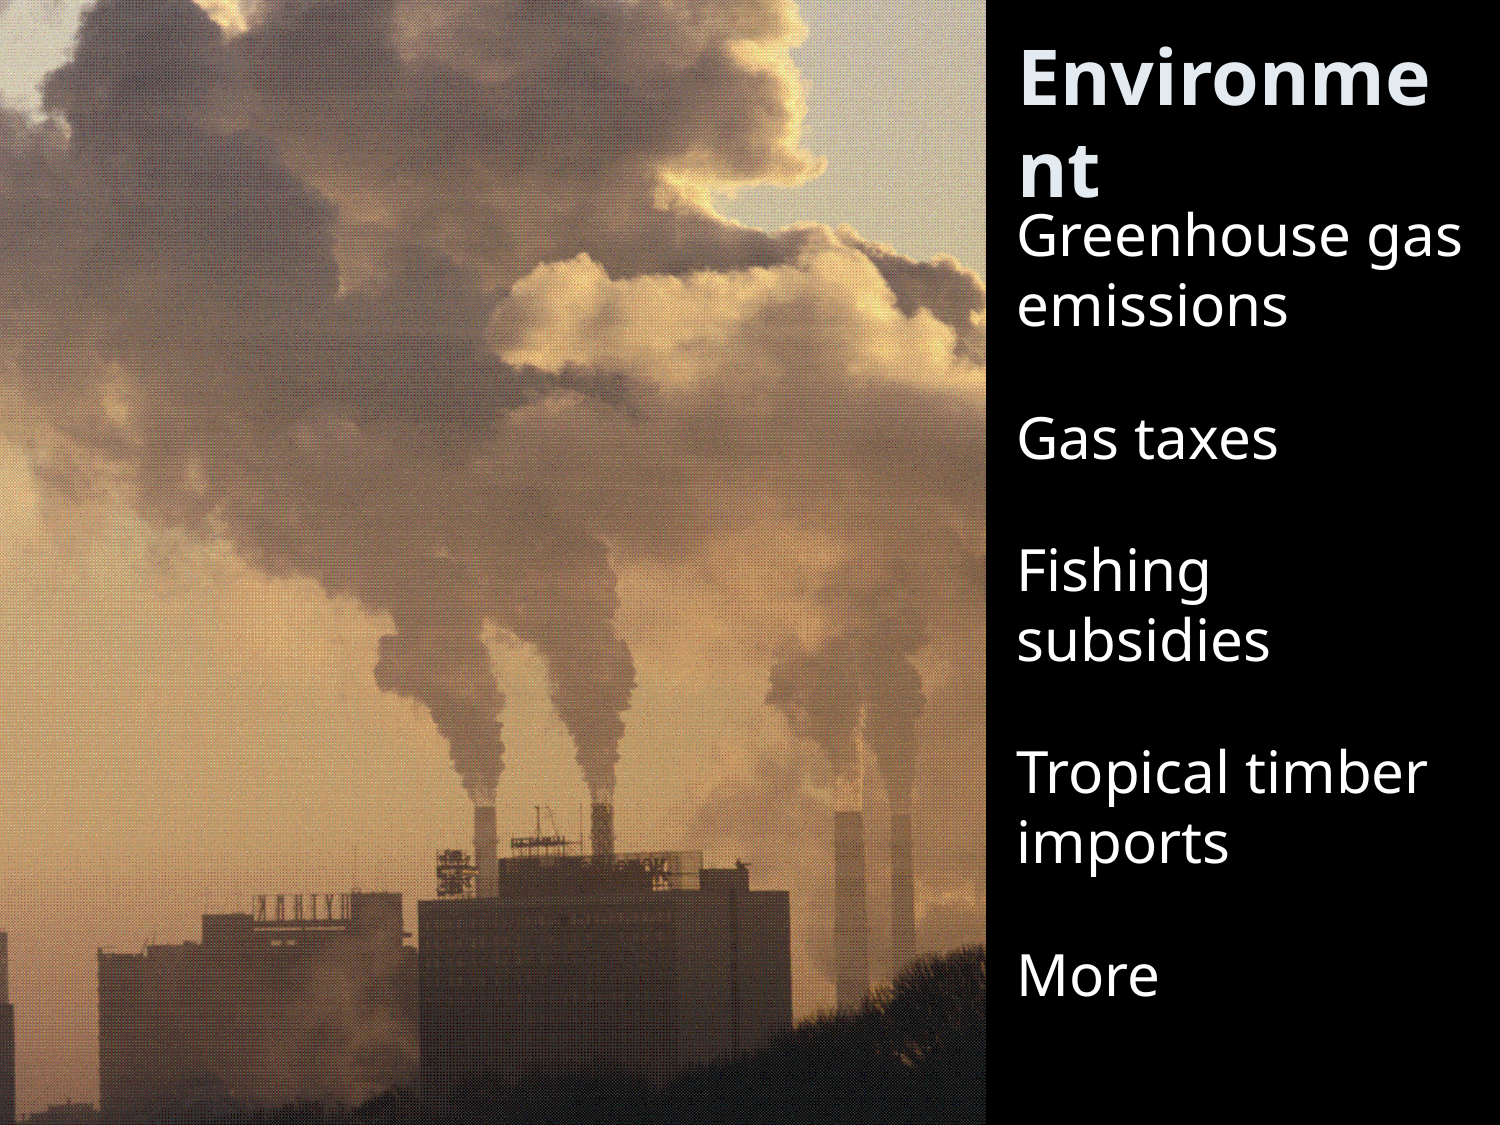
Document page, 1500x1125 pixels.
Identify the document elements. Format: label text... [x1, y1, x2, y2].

title Environment [1002, 26, 1494, 215]
list Greenhouse gas emissions Gas taxes Fishing subsidies Tropical timber imports More [1001, 190, 1482, 1092]
picture [0, 0, 986, 1125]
